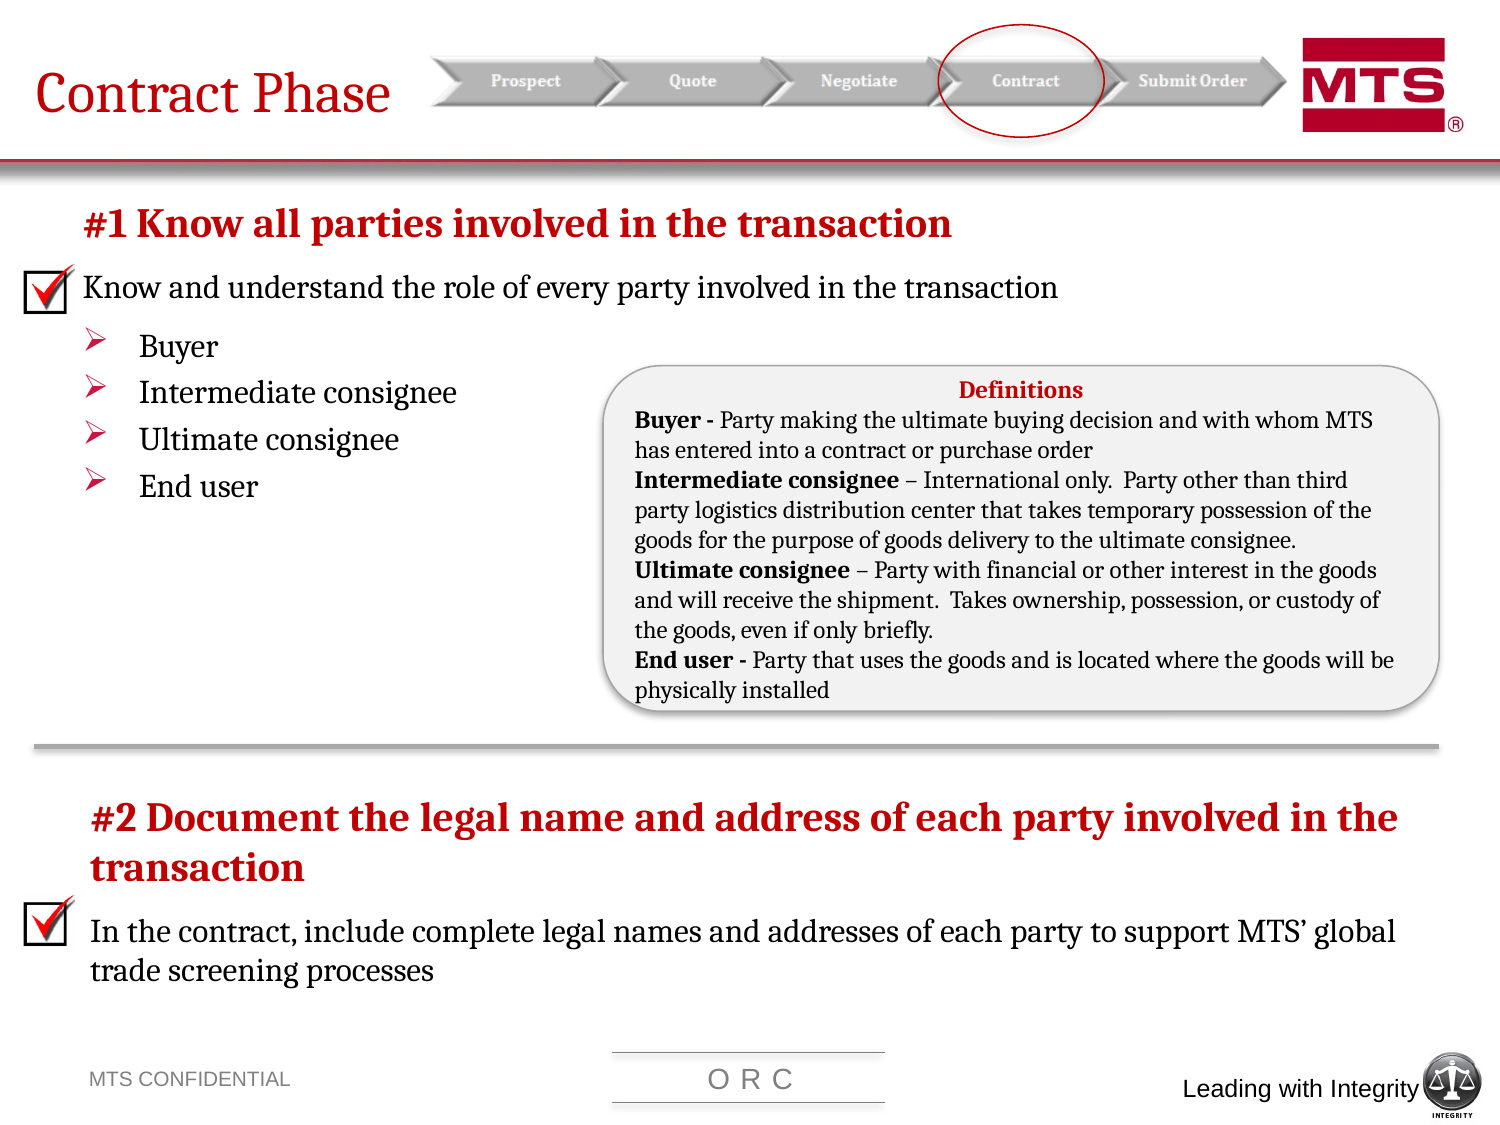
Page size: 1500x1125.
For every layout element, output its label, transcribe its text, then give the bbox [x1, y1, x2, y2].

title Contract Phase [21, 17, 1140, 160]
text_box [961, 121, 1081, 139]
picture [19, 262, 76, 318]
picture [424, 49, 1288, 113]
text_box [952, 23, 1090, 48]
text_box Definitions Buyer - Party making the ultimate buying decision and with whom MTS has entered into a contract or purchase order Intermediate consignee – International only. Party other than third party logistics distribution center that takes temporary possession of the goods for the purpose of goods delivery to the ultimate consignee. Ultimate consignee – Party with financial or other interest in the goods and will receive the shipment. Takes ownership, possession, or custody of the goods, even if only briefly. End user - Party that uses the goods and is located where the goods will be physically installed [602, 364, 1440, 713]
picture [1407, 1050, 1491, 1125]
list #1 Know all parties involved in the transaction Know and understand the role of every party involved in the transaction Buyer Intermediate consignee Ultimate consignee End user [67, 188, 1382, 543]
picture [19, 893, 76, 949]
text_box #2 Document the legal name and address of each party involved in the transaction In the contract, include complete legal names and addresses of each party to support MTS’ global trade screening processes [75, 782, 1440, 1006]
picture [1407, 1087, 1411, 1100]
picture [1301, 36, 1464, 134]
picture [0, 159, 1500, 188]
